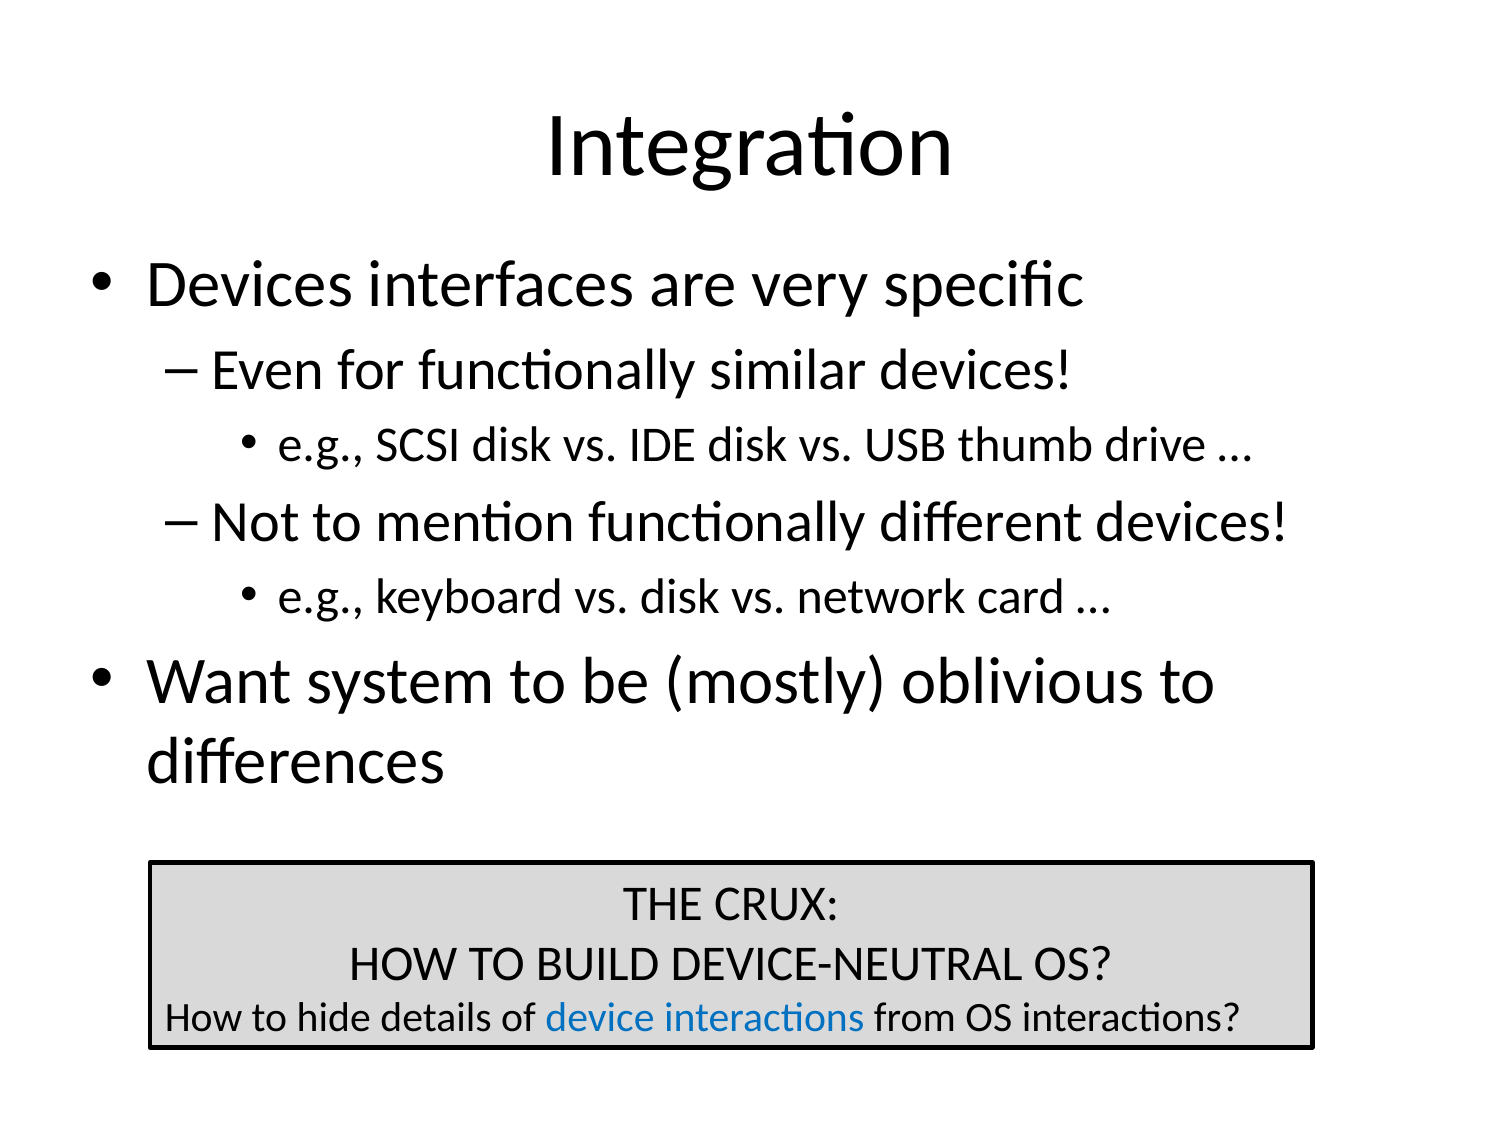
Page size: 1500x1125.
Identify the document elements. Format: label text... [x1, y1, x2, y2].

title Integration [75, 45, 1425, 232]
text_box THE CRUX: HOW TO BUILD DEVICE-NEUTRAL OS? How to hide details of device interactions from OS interactions? [150, 862, 1313, 1048]
list Devices interfaces are very specific Even for functionally similar devices! e.g., SCSI disk vs. IDE disk vs. USB thumb drive … Not to mention functionally different devices! e.g., keyboard vs. disk vs. network card … Want system to be (mostly) oblivious to differences [75, 232, 1425, 975]
